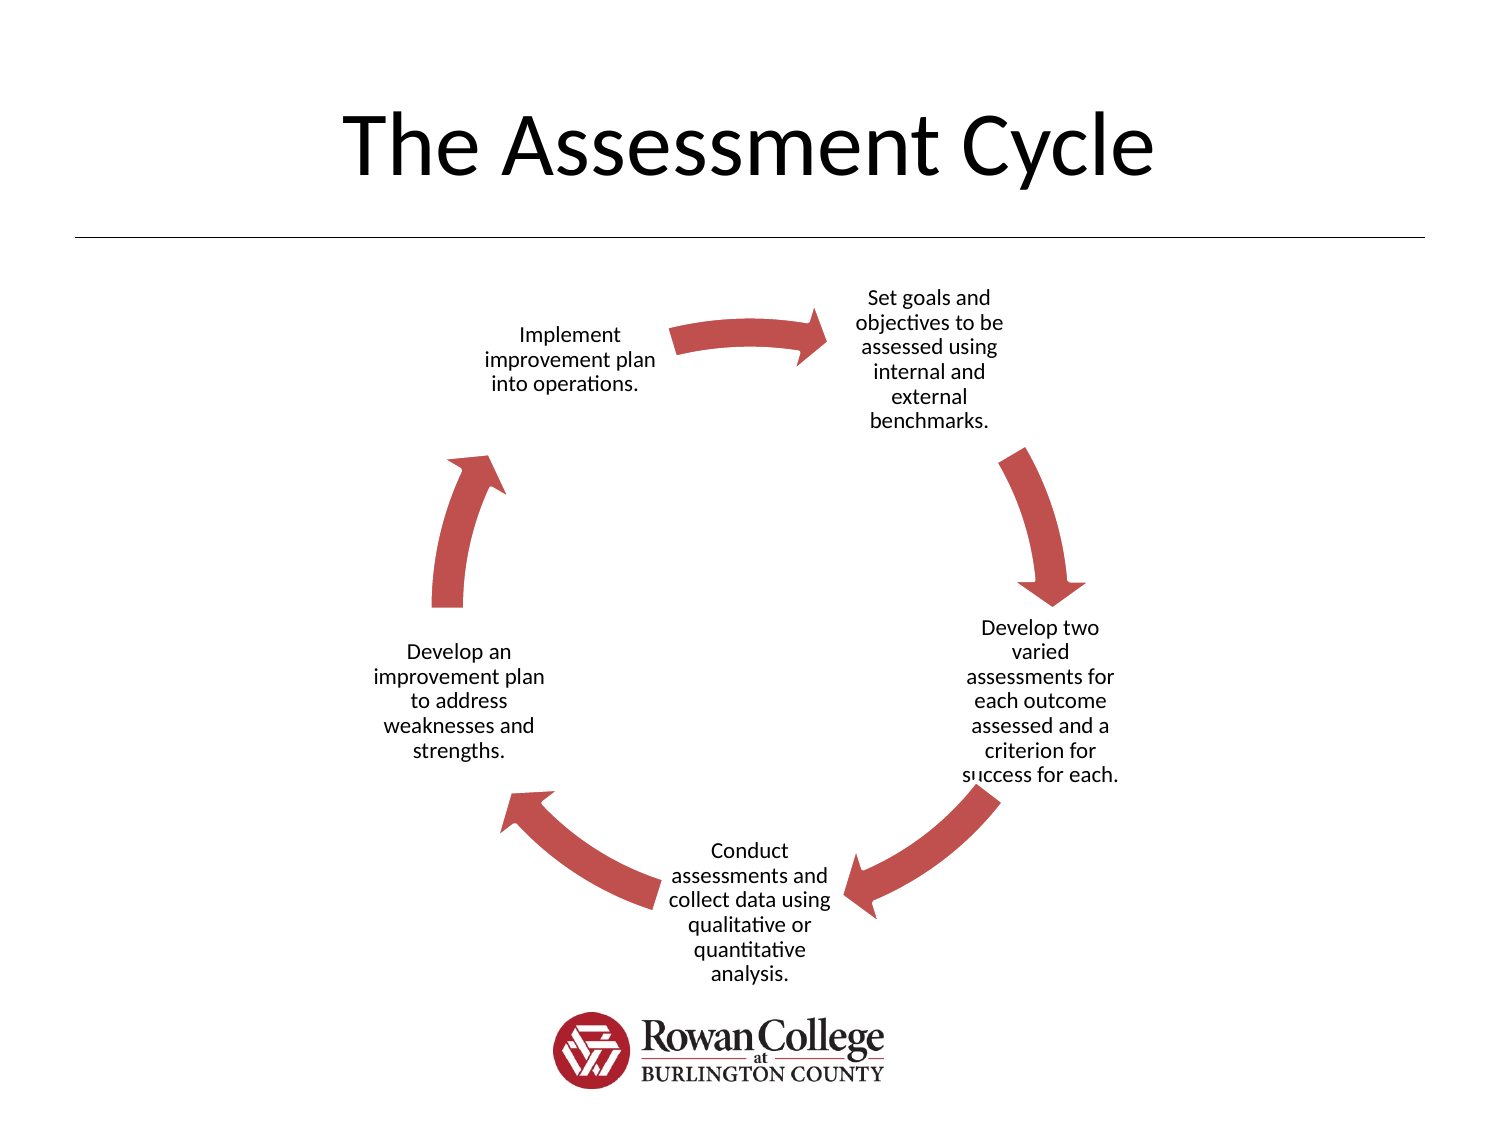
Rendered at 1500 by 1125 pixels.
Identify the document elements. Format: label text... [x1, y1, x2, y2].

picture [553, 1012, 884, 1090]
title The Assessment Cycle [75, 45, 1425, 233]
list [74, 262, 1426, 1006]
